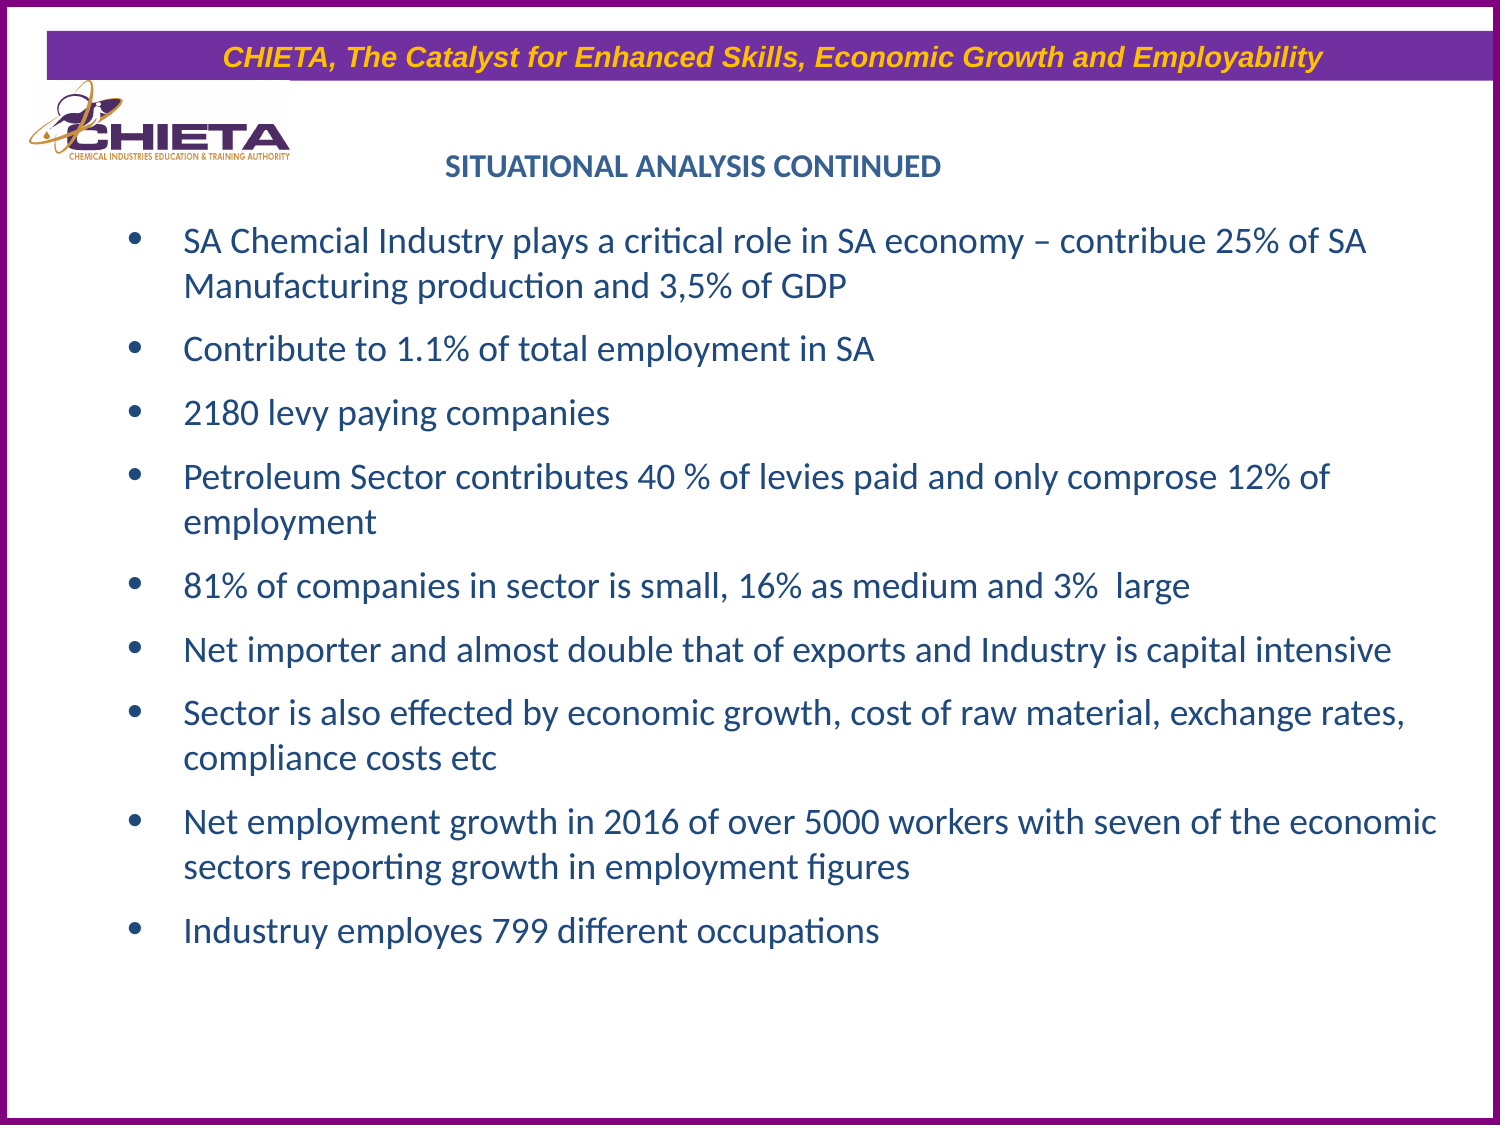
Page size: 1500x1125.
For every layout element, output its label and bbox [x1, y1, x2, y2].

text_box [0, 0, 1500, 1125]
